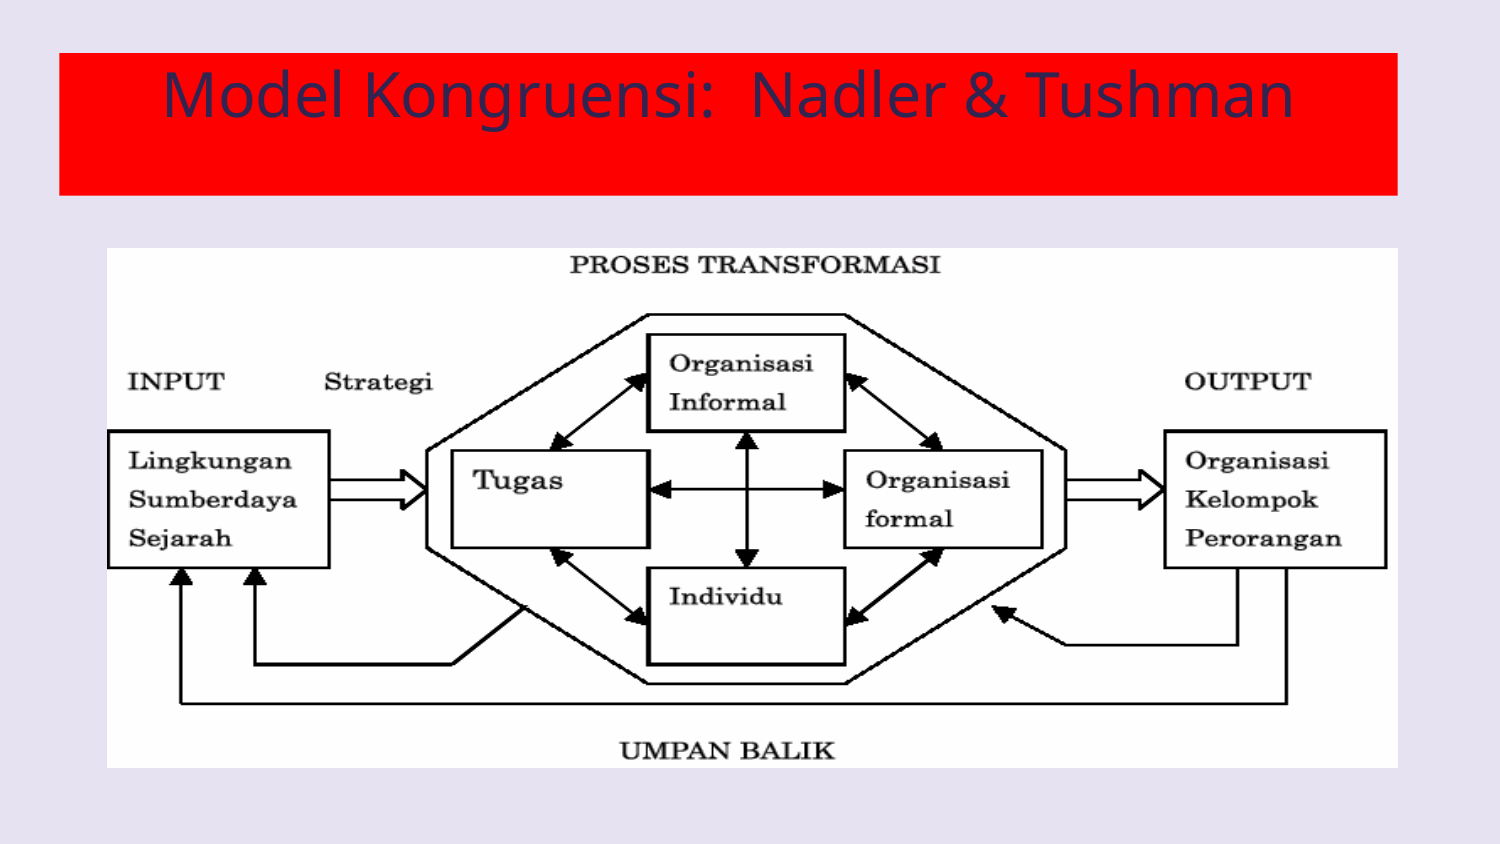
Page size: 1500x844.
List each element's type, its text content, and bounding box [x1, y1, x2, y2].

title Model Kongruensi: Nadler & Tushman [59, 53, 1398, 196]
picture [107, 247, 1398, 768]
